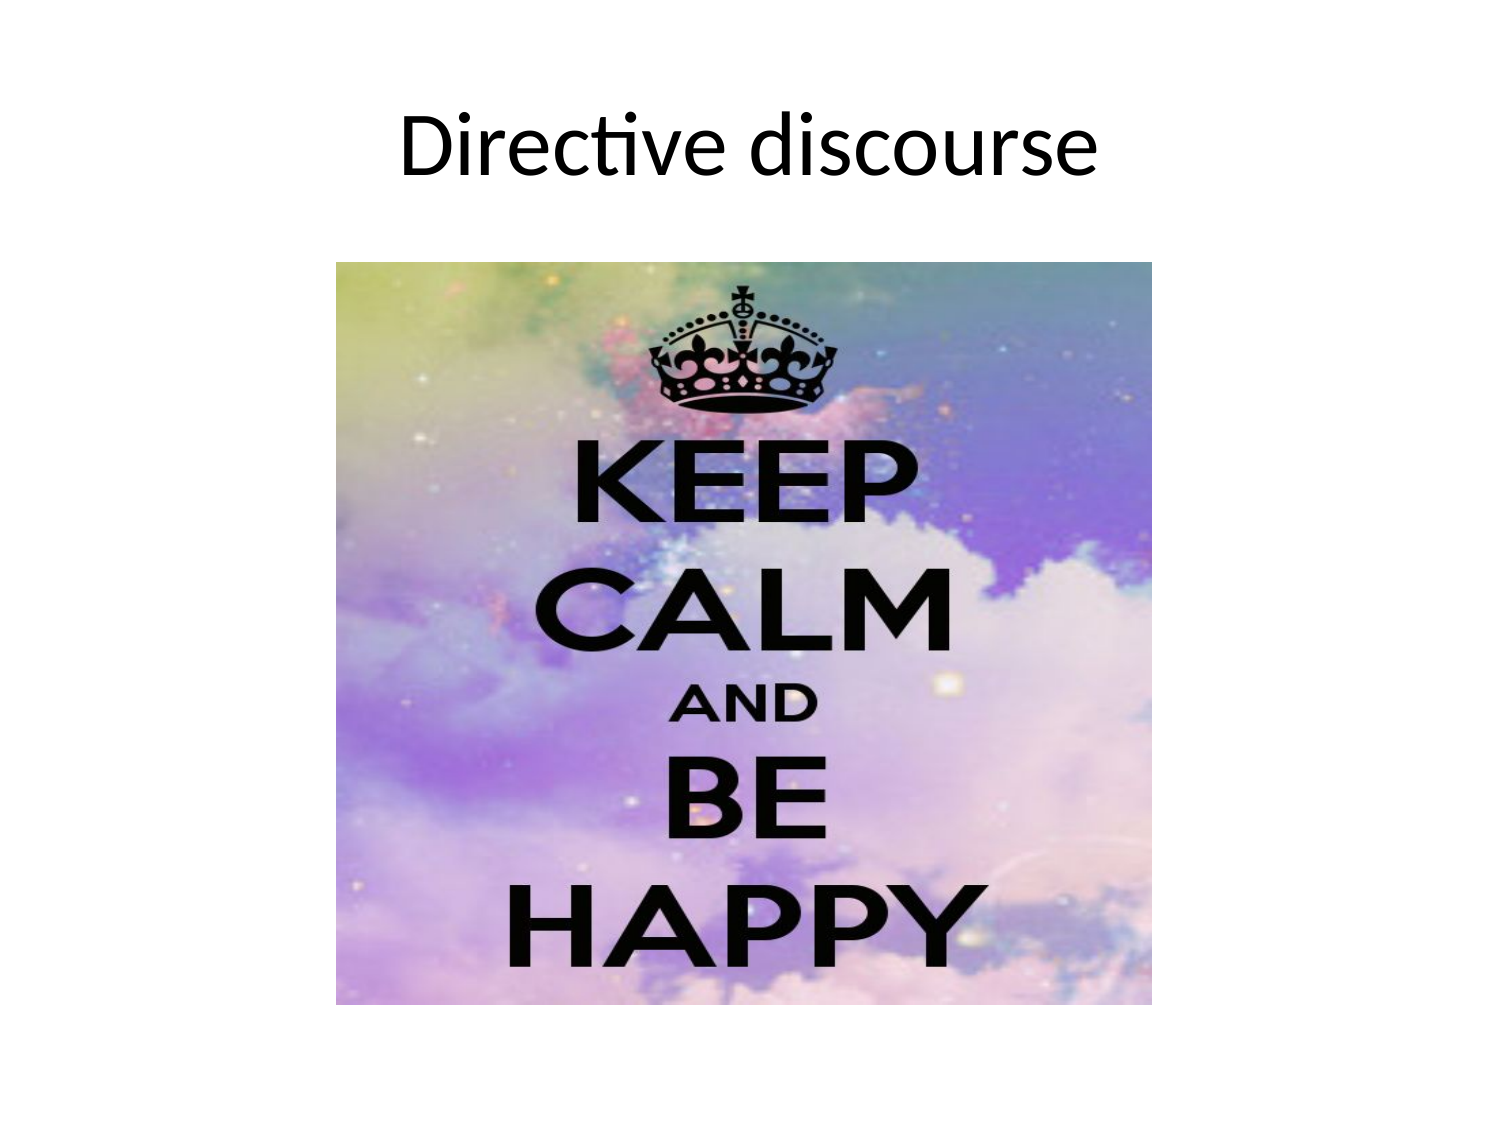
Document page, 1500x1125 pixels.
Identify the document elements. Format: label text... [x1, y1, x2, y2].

title Directive discourse [75, 45, 1425, 233]
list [336, 262, 1152, 1006]
